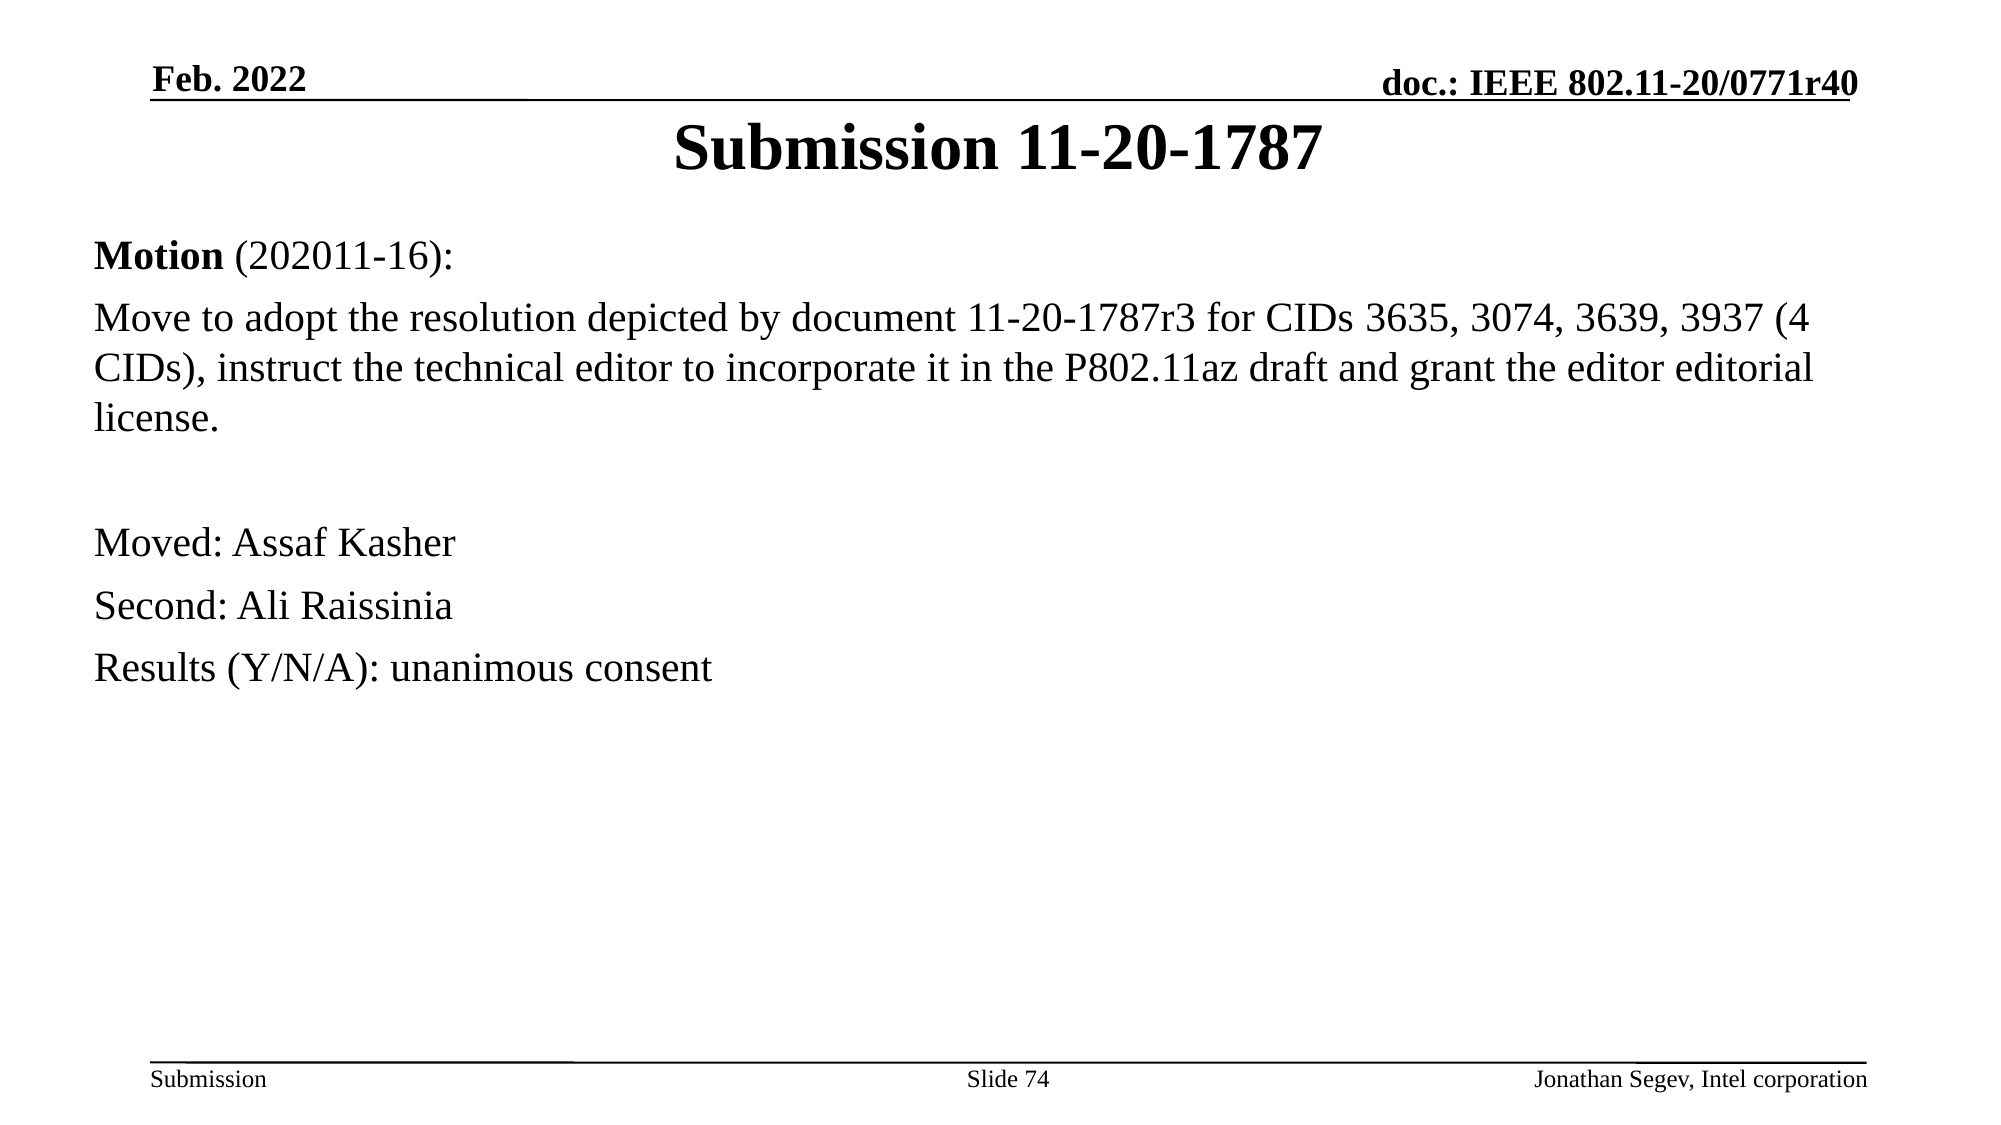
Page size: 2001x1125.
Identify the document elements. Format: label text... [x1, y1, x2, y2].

title Submission 11-20-1787 [149, 112, 1850, 173]
slide_number Slide 74 [950, 1061, 1067, 1123]
list Motion (202011-16): Move to adopt the resolution depicted by document 11-20-1787r3 for CIDs 3635, 3074, 3639, 3937 (4 CIDs), instruct the technical editor to incorporate it in the P802.11az draft and grant the editor editorial license. Moved: Assaf Kasher Second: Ali Raissinia Results (Y/N/A): unanimous consent [78, 219, 1922, 1000]
footer Jonathan Segev, Intel corporation [1171, 1061, 1869, 1093]
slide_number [152, 54, 563, 100]
